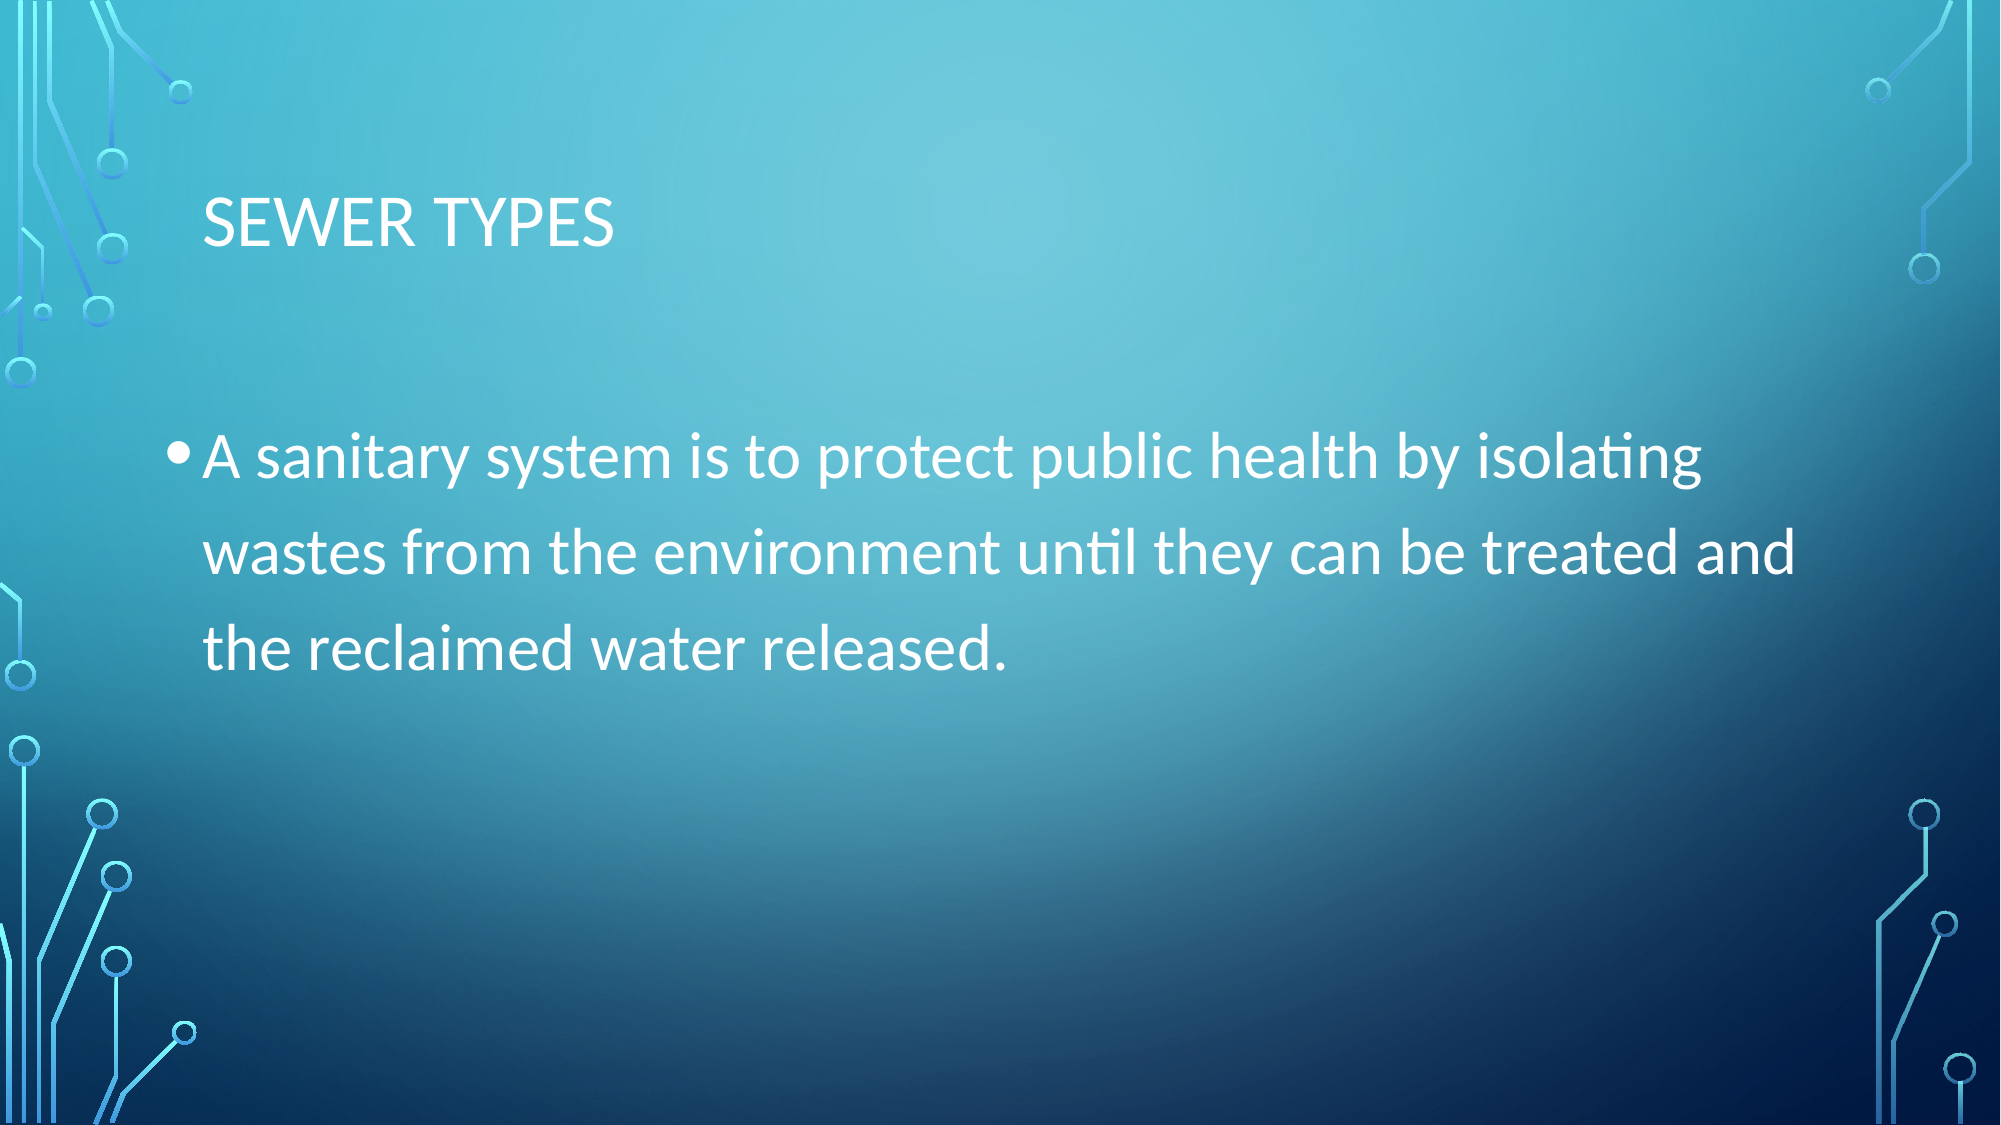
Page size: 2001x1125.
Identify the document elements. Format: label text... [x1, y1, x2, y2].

list A sanitary system is to protect public health by isolating wastes from the environment until they can be treated and the reclaimed water released. [149, 388, 1850, 950]
title Sewer Types [187, 101, 1813, 344]
